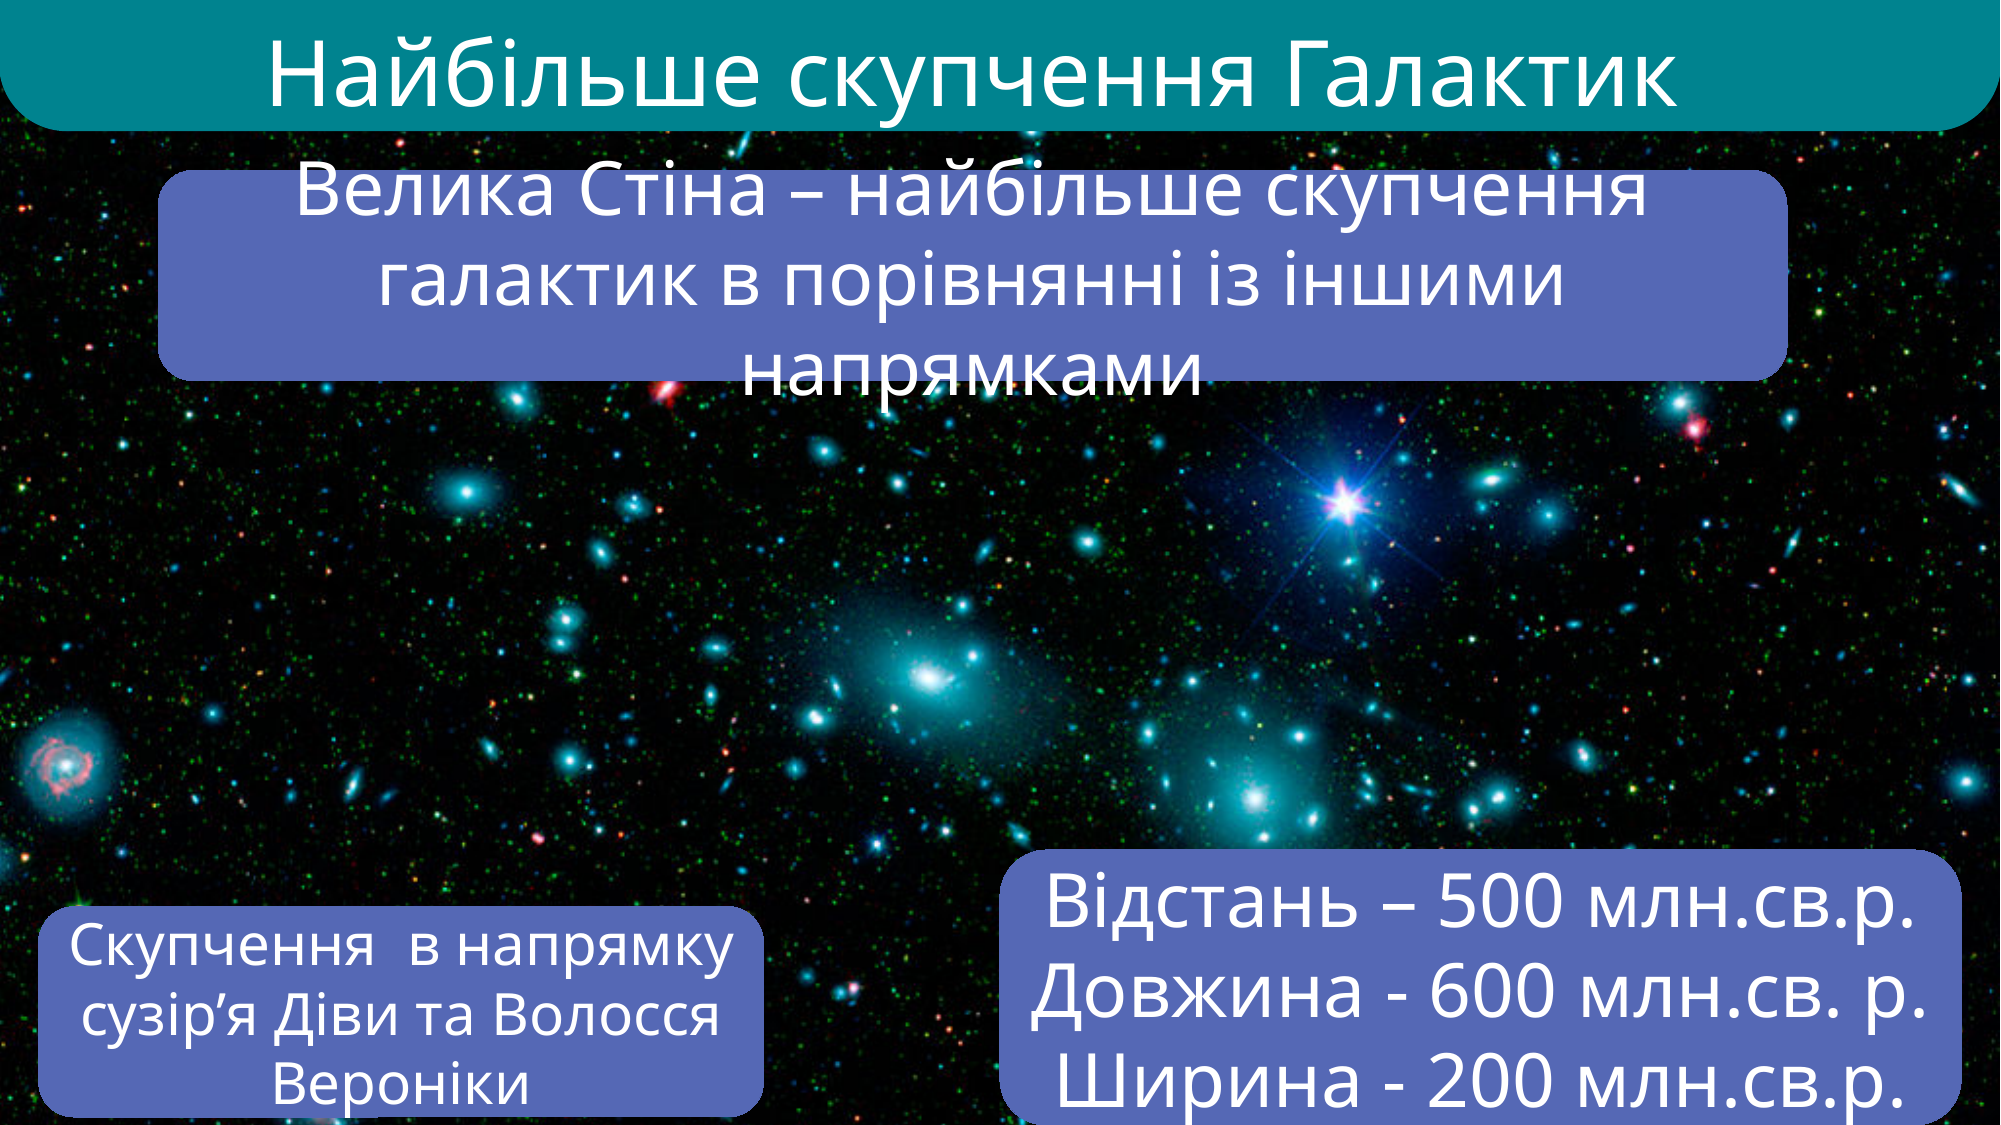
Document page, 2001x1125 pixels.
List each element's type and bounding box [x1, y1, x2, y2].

picture [4, 857, 9, 869]
text_box [0, 0, 2000, 133]
picture [0, 0, 2001, 1125]
